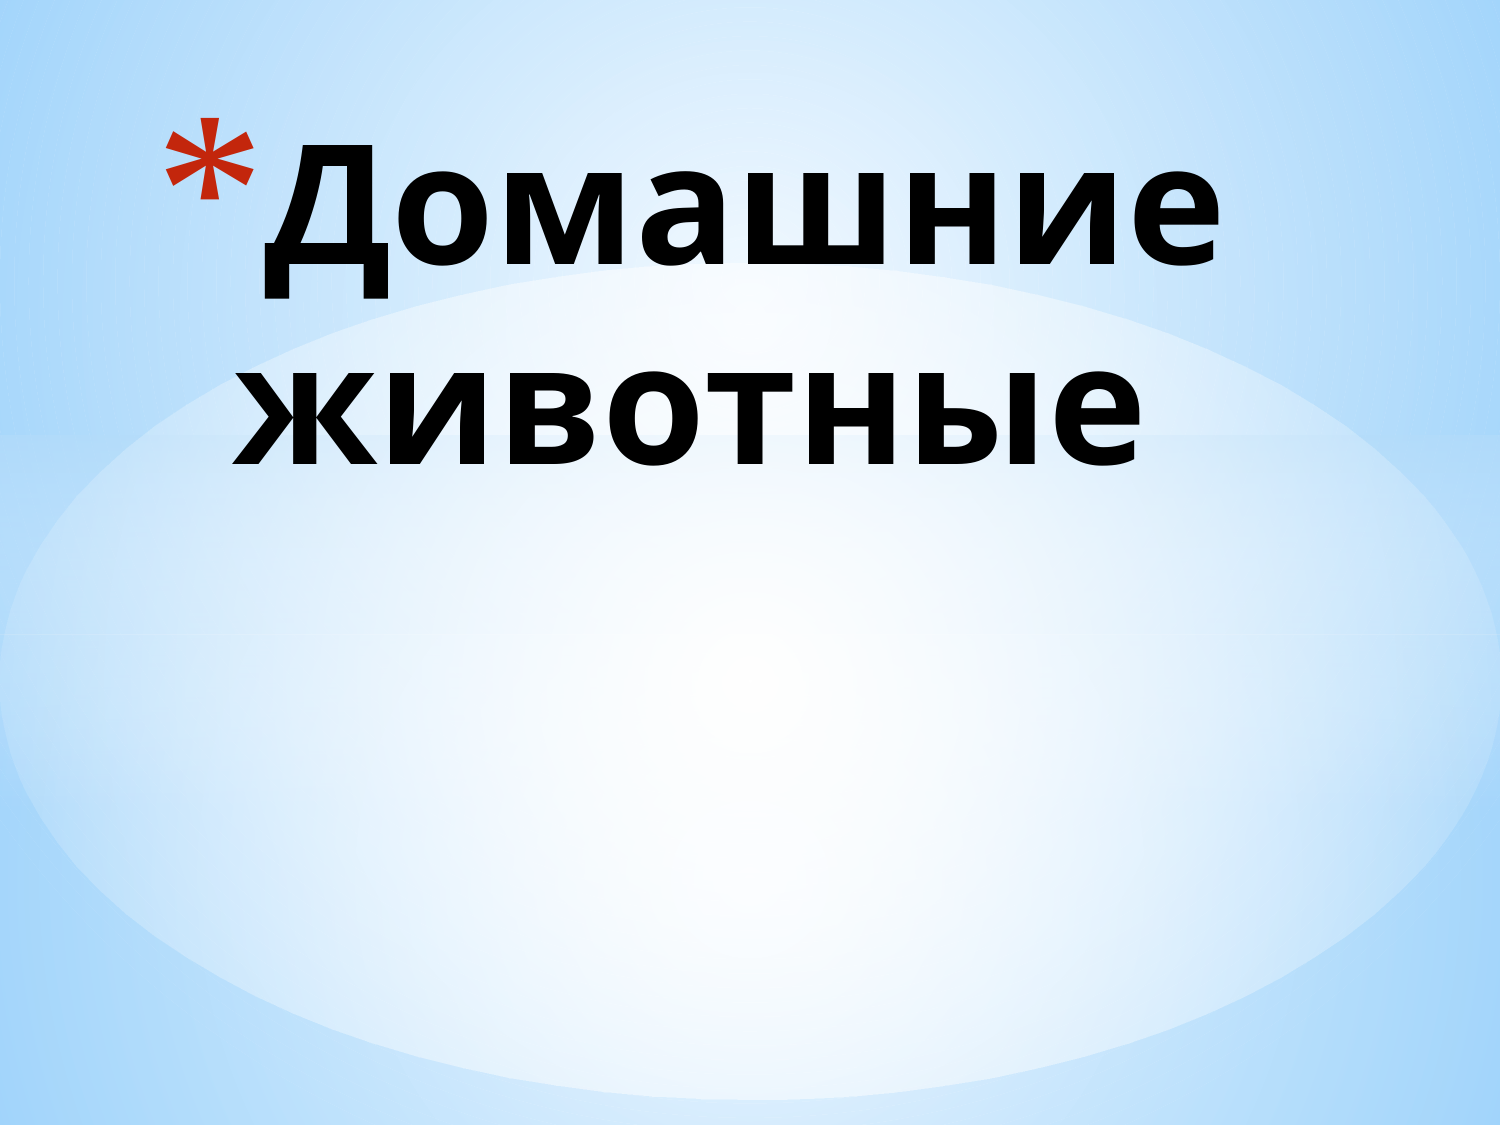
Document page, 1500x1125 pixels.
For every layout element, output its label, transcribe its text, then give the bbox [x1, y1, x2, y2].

title Домашние животные [112, 90, 1436, 1035]
